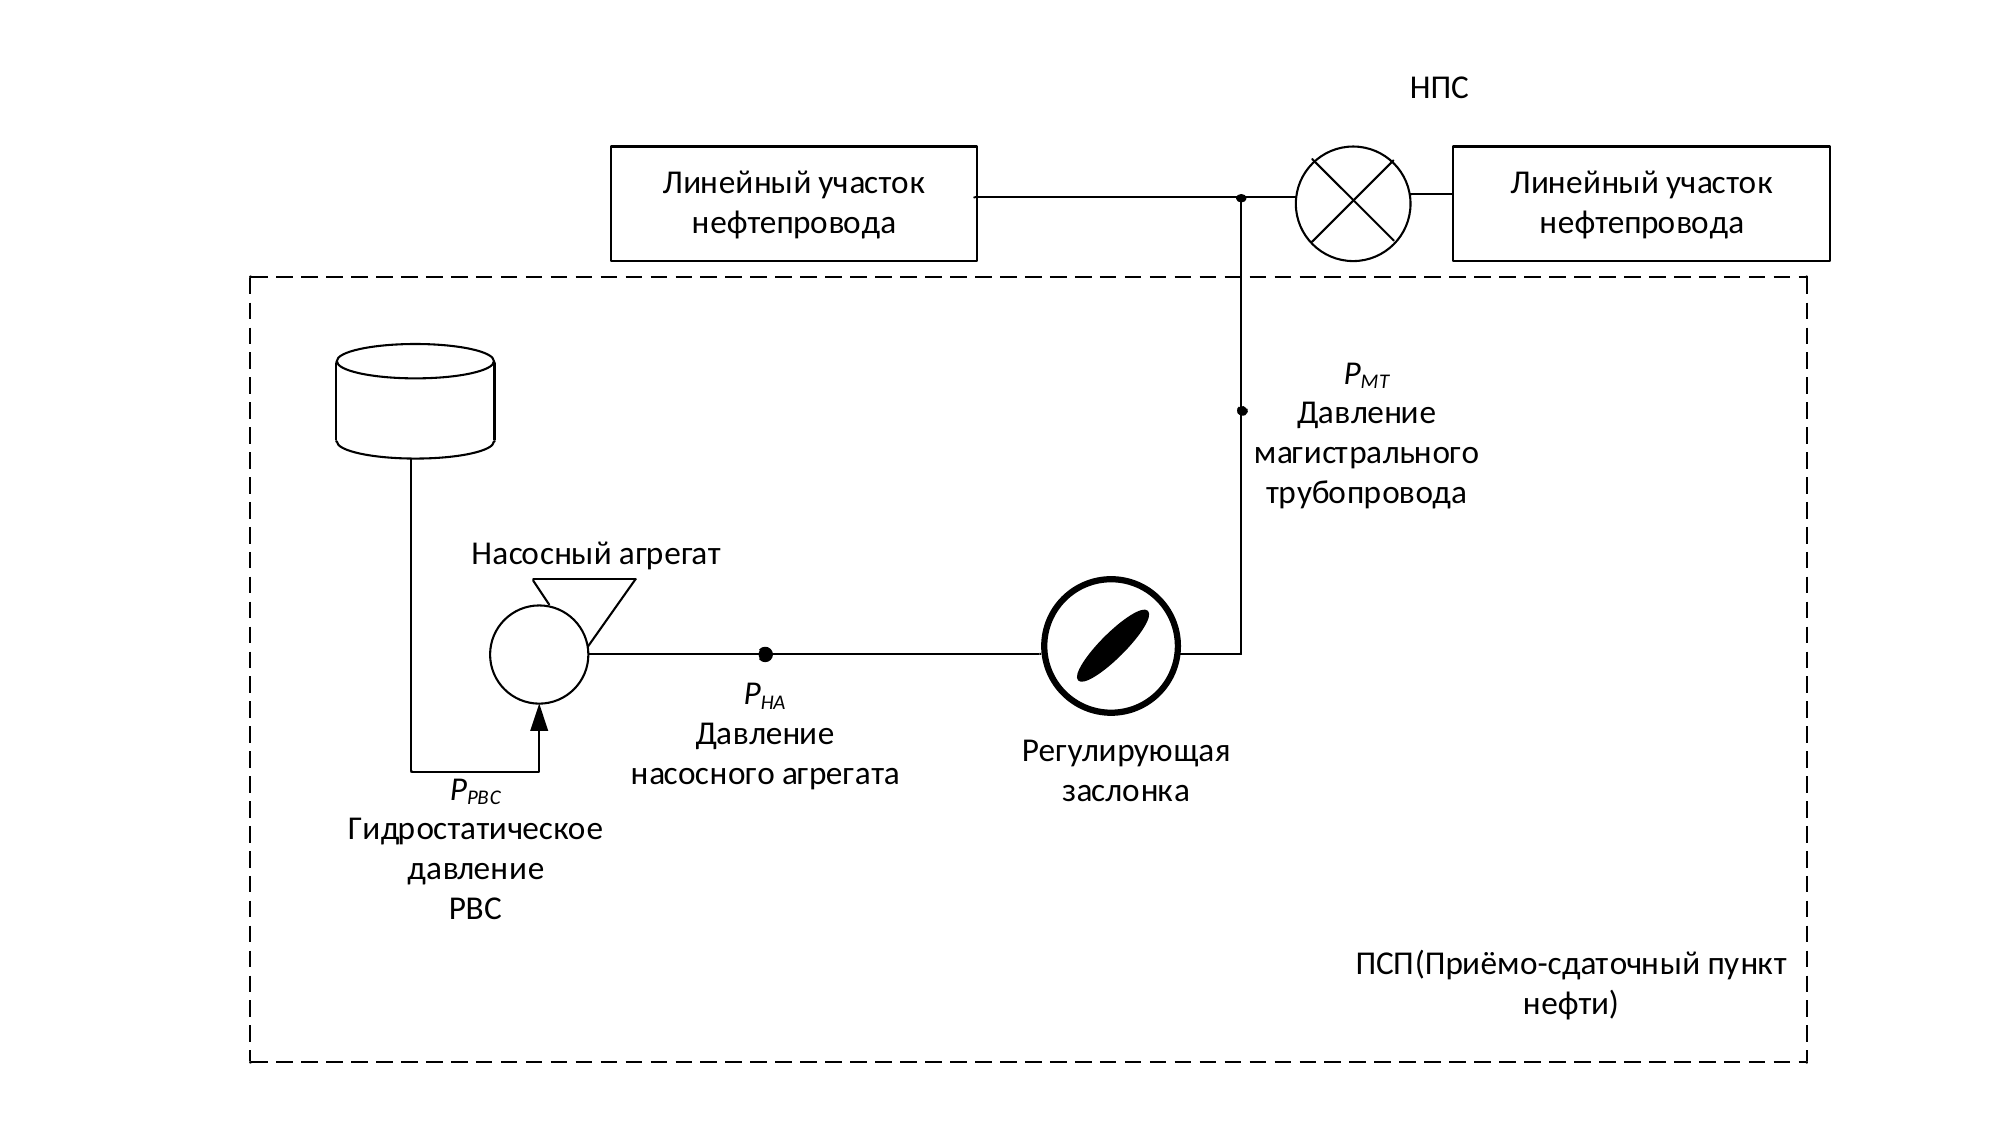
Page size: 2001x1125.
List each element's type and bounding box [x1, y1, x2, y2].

picture [245, 54, 1833, 1065]
